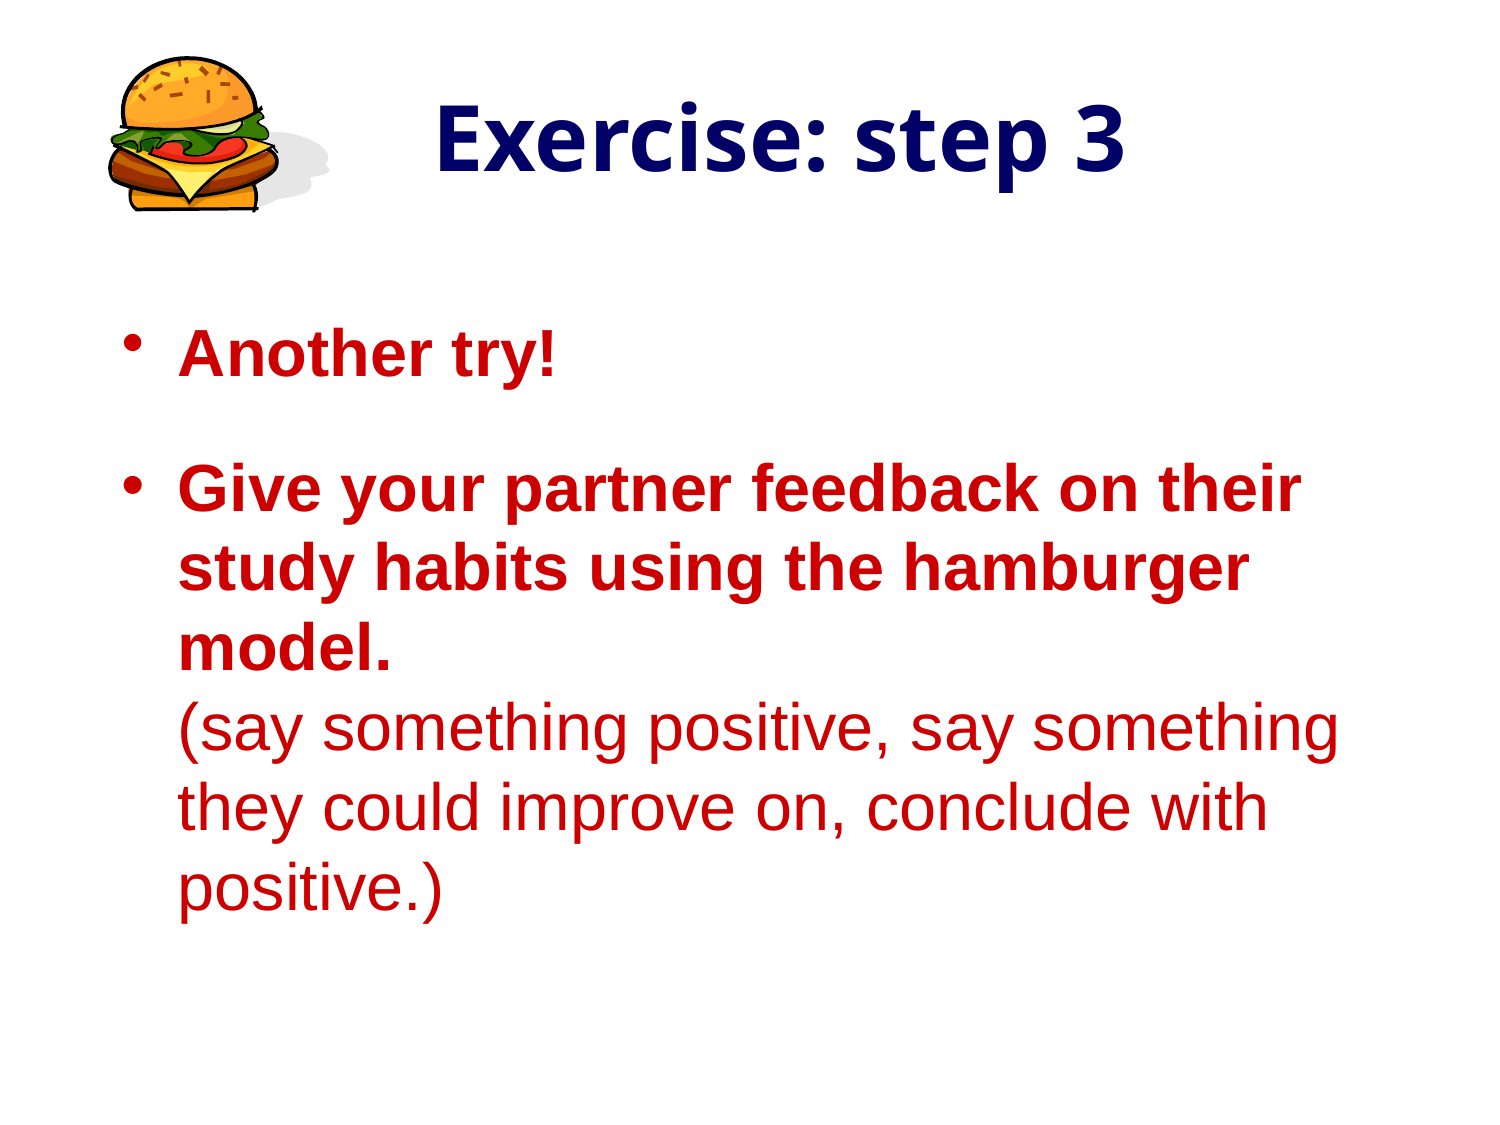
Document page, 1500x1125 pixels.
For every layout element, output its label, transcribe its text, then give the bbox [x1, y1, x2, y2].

list Another try! Give your partner feedback on their study habits using the hamburger model. (say something positive, say something they could improve on, conclude with positive.) [106, 302, 1425, 860]
text_box Exercise: step 3 [337, 63, 1238, 205]
picture [106, 54, 332, 215]
